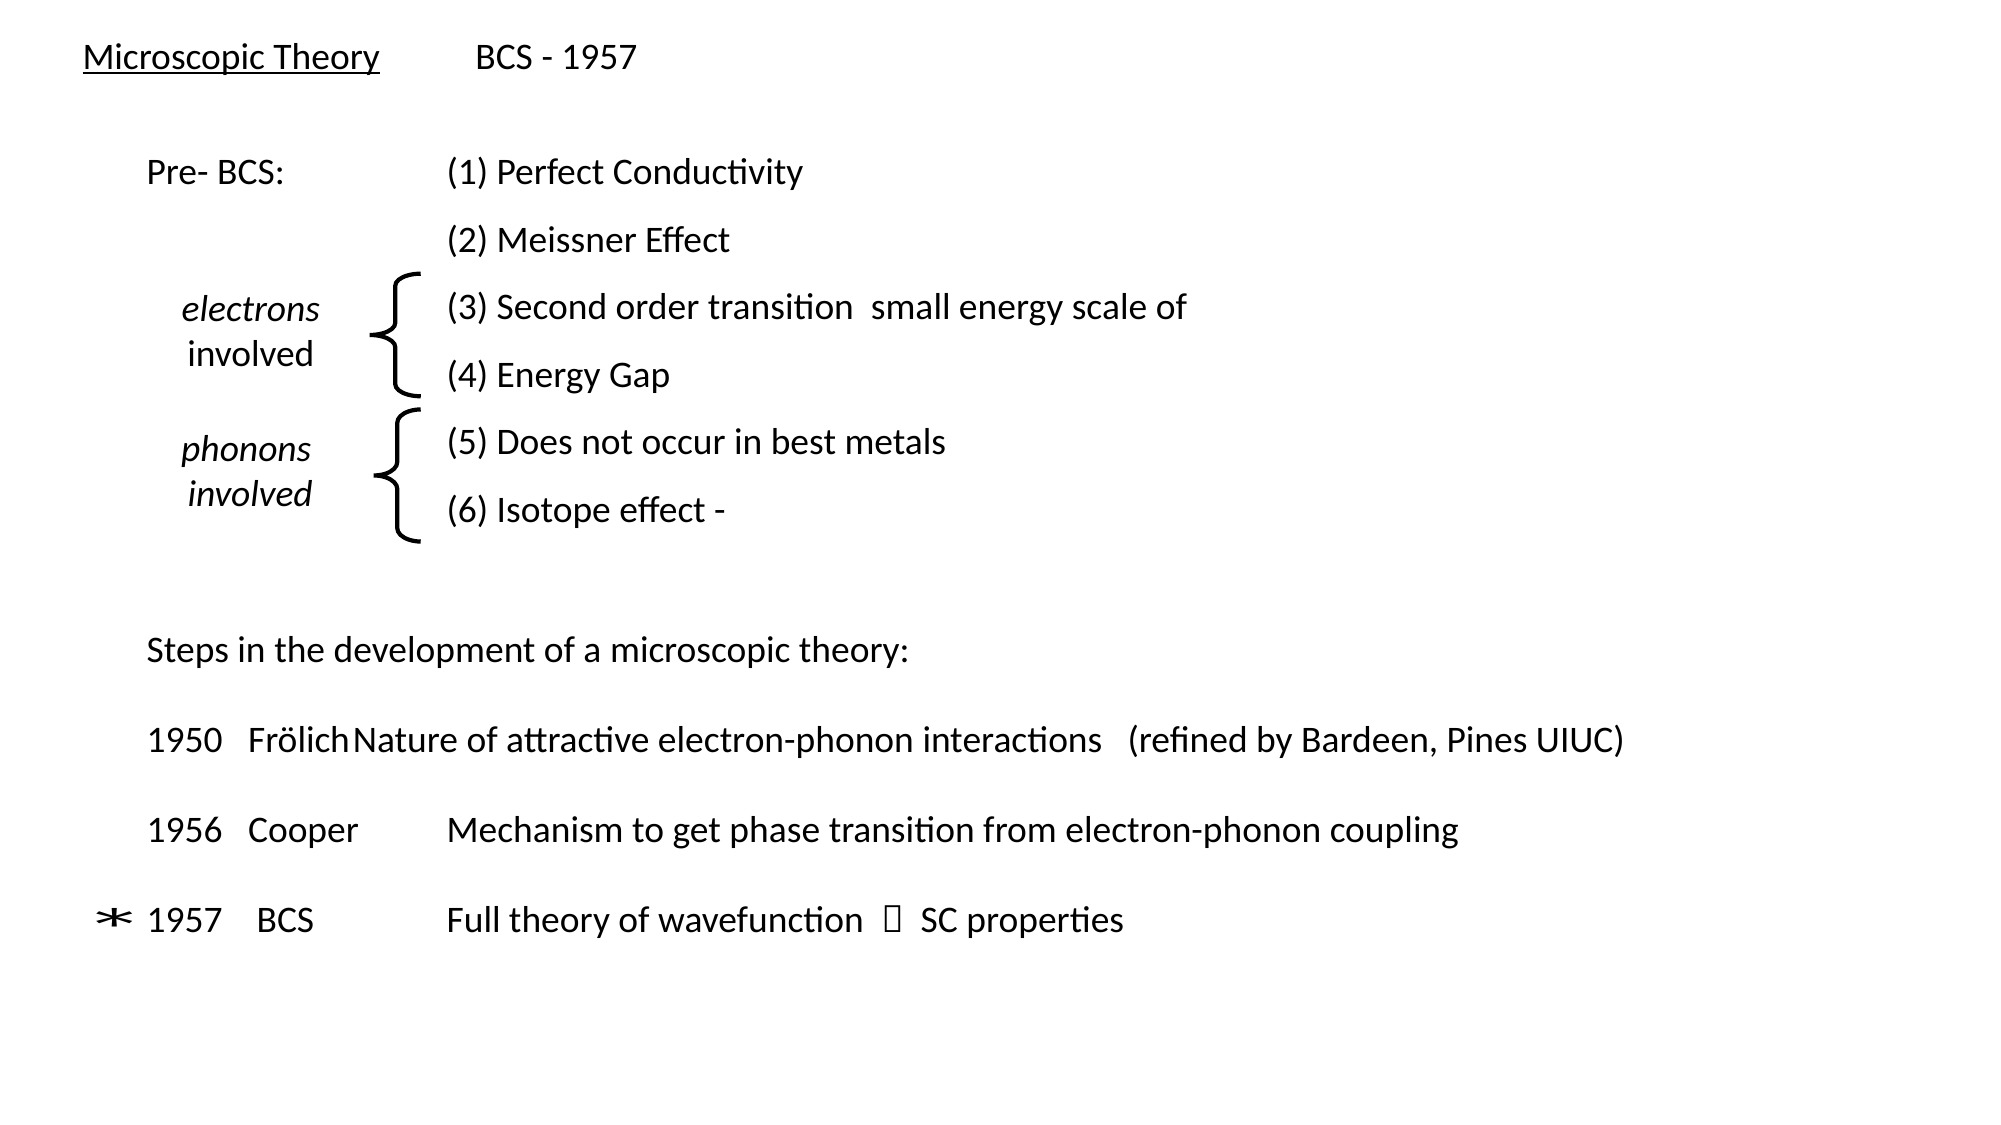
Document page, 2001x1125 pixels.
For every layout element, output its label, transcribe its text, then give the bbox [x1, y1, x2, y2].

text_box Microscopic Theory [67, 24, 396, 174]
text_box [131, 117, 1664, 542]
text_box BCS - 1957 [460, 24, 653, 84]
text_box Steps in the development of a microscopic theory: Frölich Nature of attractive electron-phonon interactions (refined by Bardeen, Pines UIUC) 1956 Cooper Mechanism to get phase transition from electron-phonon coupling 1957 BCS Full theory of wavefunction  SC properties [131, 617, 1795, 948]
